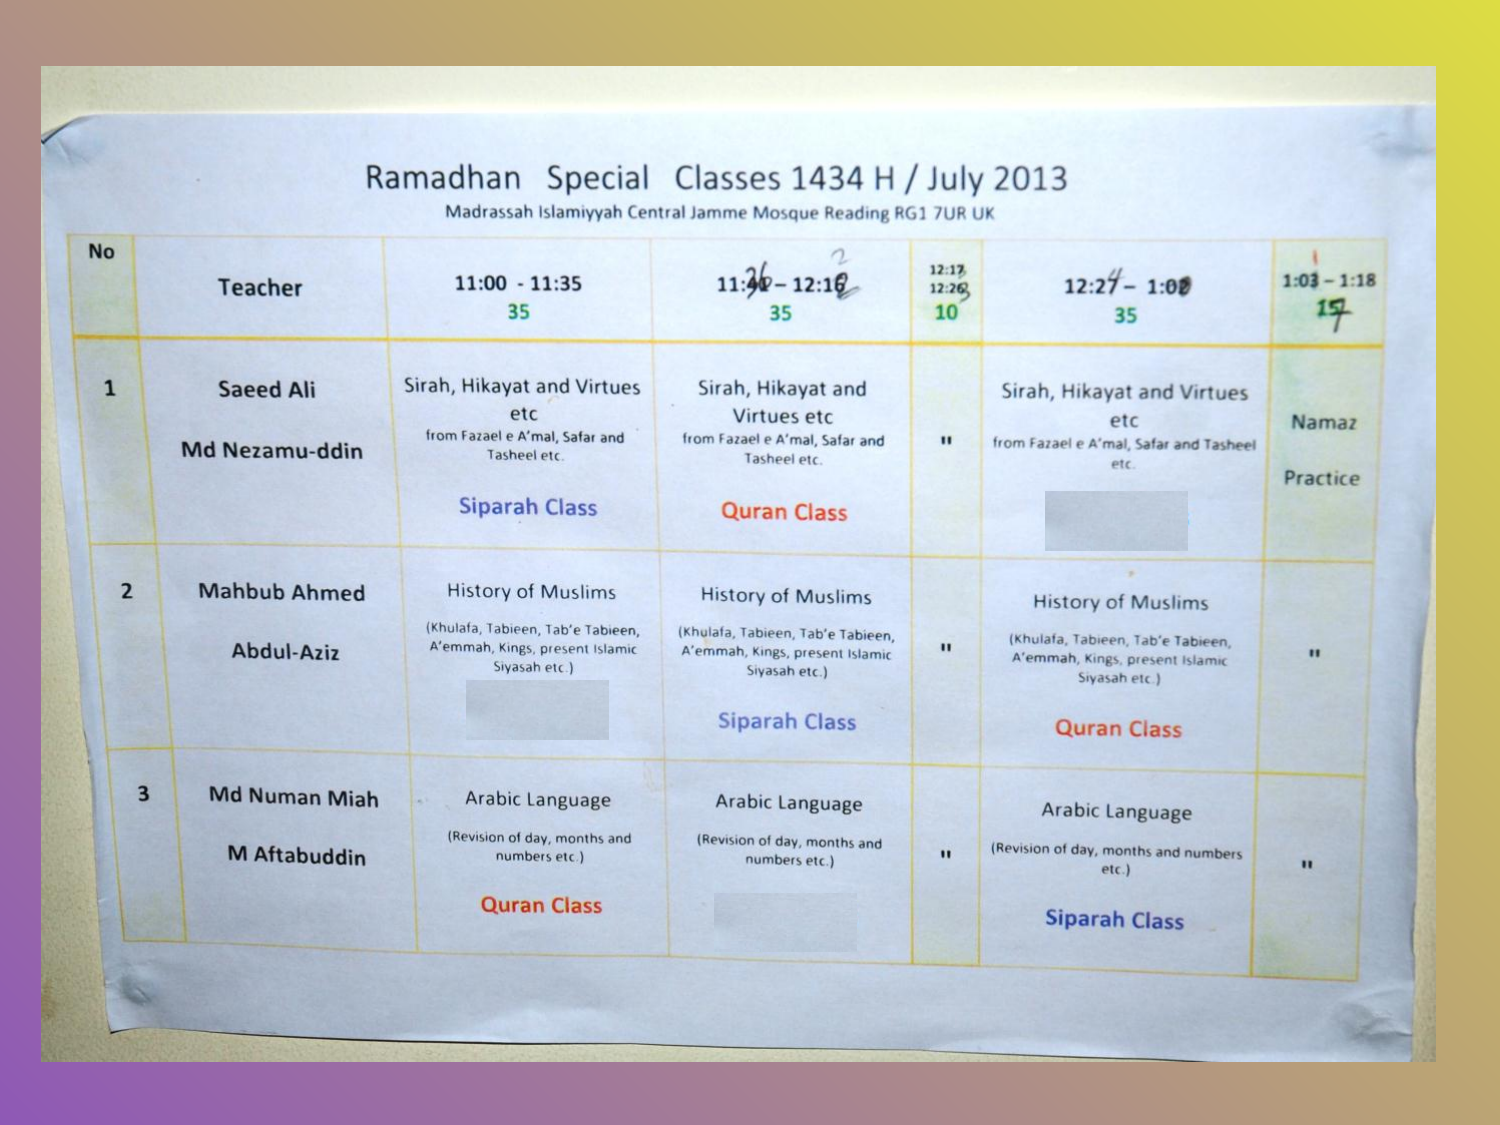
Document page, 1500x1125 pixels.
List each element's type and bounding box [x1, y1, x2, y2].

picture [40, 66, 1436, 1062]
